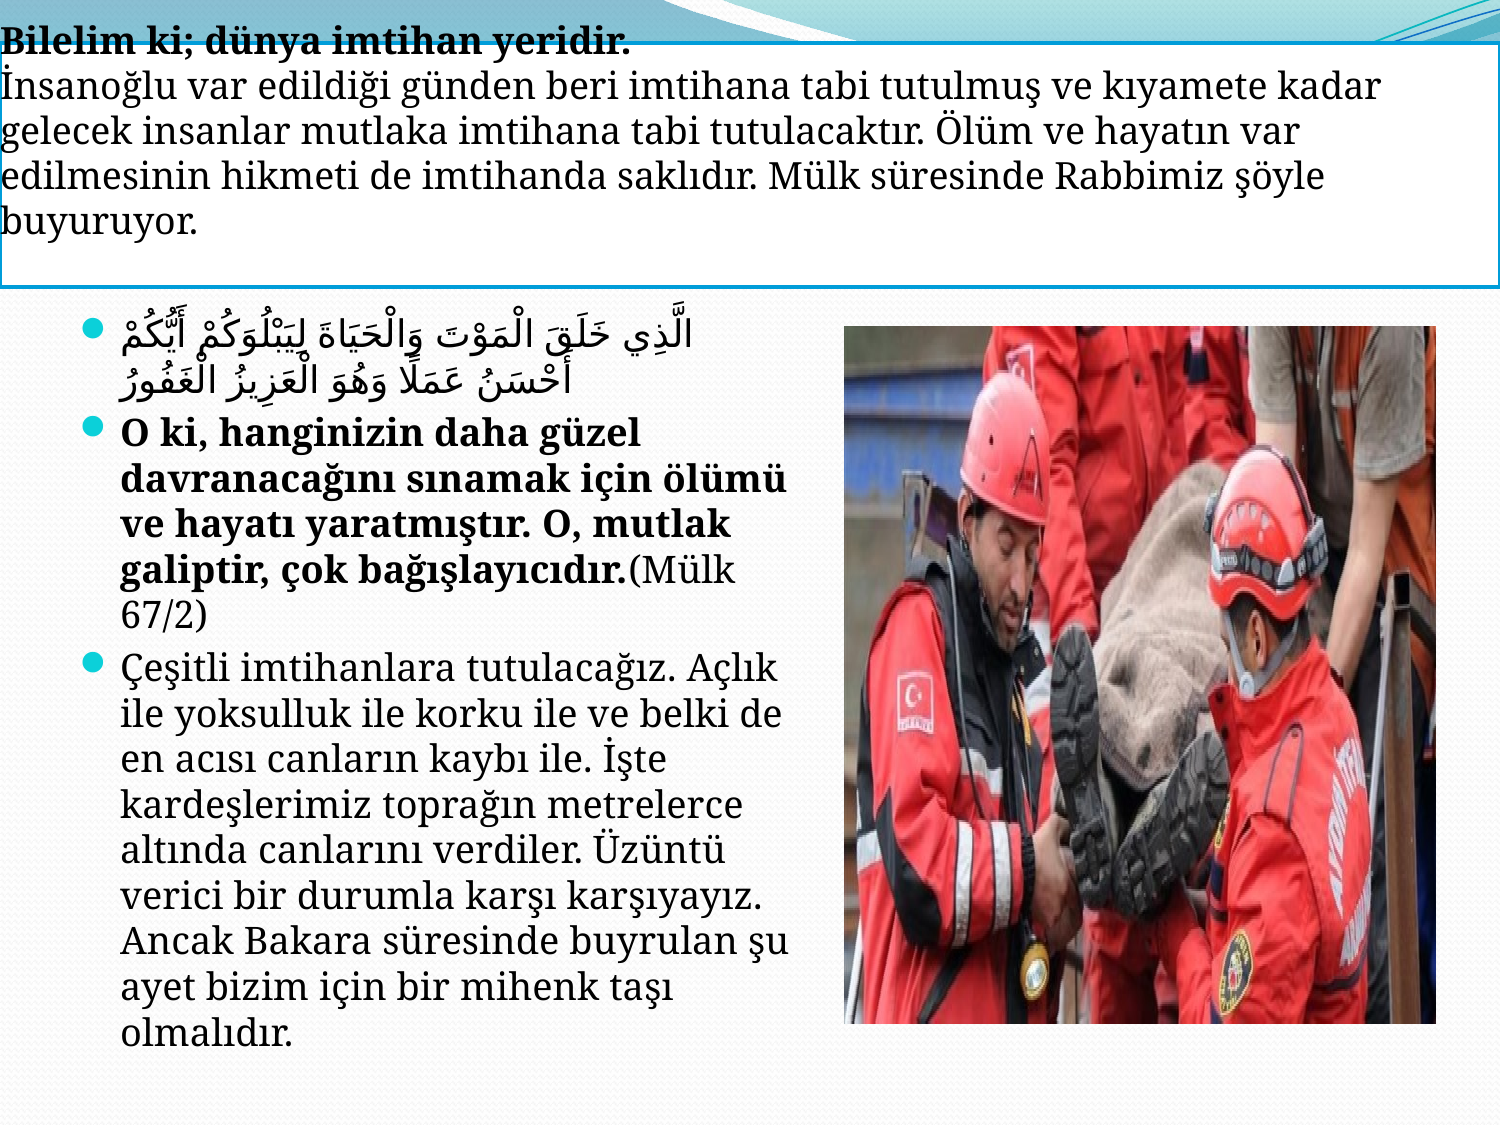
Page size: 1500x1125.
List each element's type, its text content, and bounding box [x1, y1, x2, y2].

title Bilelim ki; dünya imtihan yeridir. İnsanoğlu var edildiği günden beri imtihana tabi tutulmuş ve kıyamete kadar gelecek insanlar mutlaka imtihana tabi tutulacaktır. Ölüm ve hayatın var edilmesinin hikmeti de imtihanda saklıdır. Mülk süresinde Rabbimiz şöyle buyuruyor. [0, 41, 1500, 289]
picture [844, 326, 1436, 1024]
list الَّذِي خَلَقَ الْمَوْتَ وَالْحَيَاةَ لِيَبْلُوَكُمْ أَيُّكُمْ أَحْسَنُ عَمَلًا وَهُوَ الْعَزِيزُ الْغَفُورُ O ki, hanginizin daha güzel davranacağını sınamak için ölümü ve hayatı yaratmıştır. O, mutlak galiptir, çok bağışlayıcıdır.(Mülk 67/2) Çeşitli imtihanlara tutulacağız. Açlık ile yoksulluk ile korku ile ve belki de en acısı canların kaybı ile. İşte kardeşlerimiz toprağın metrelerce altında canlarını verdiler. Üzüntü verici bir durumla karşı karşıyayız. Ancak Bakara süresinde buyrulan şu ayet bizim için bir mihenk taşı olmalıdır. [64, 302, 811, 1083]
